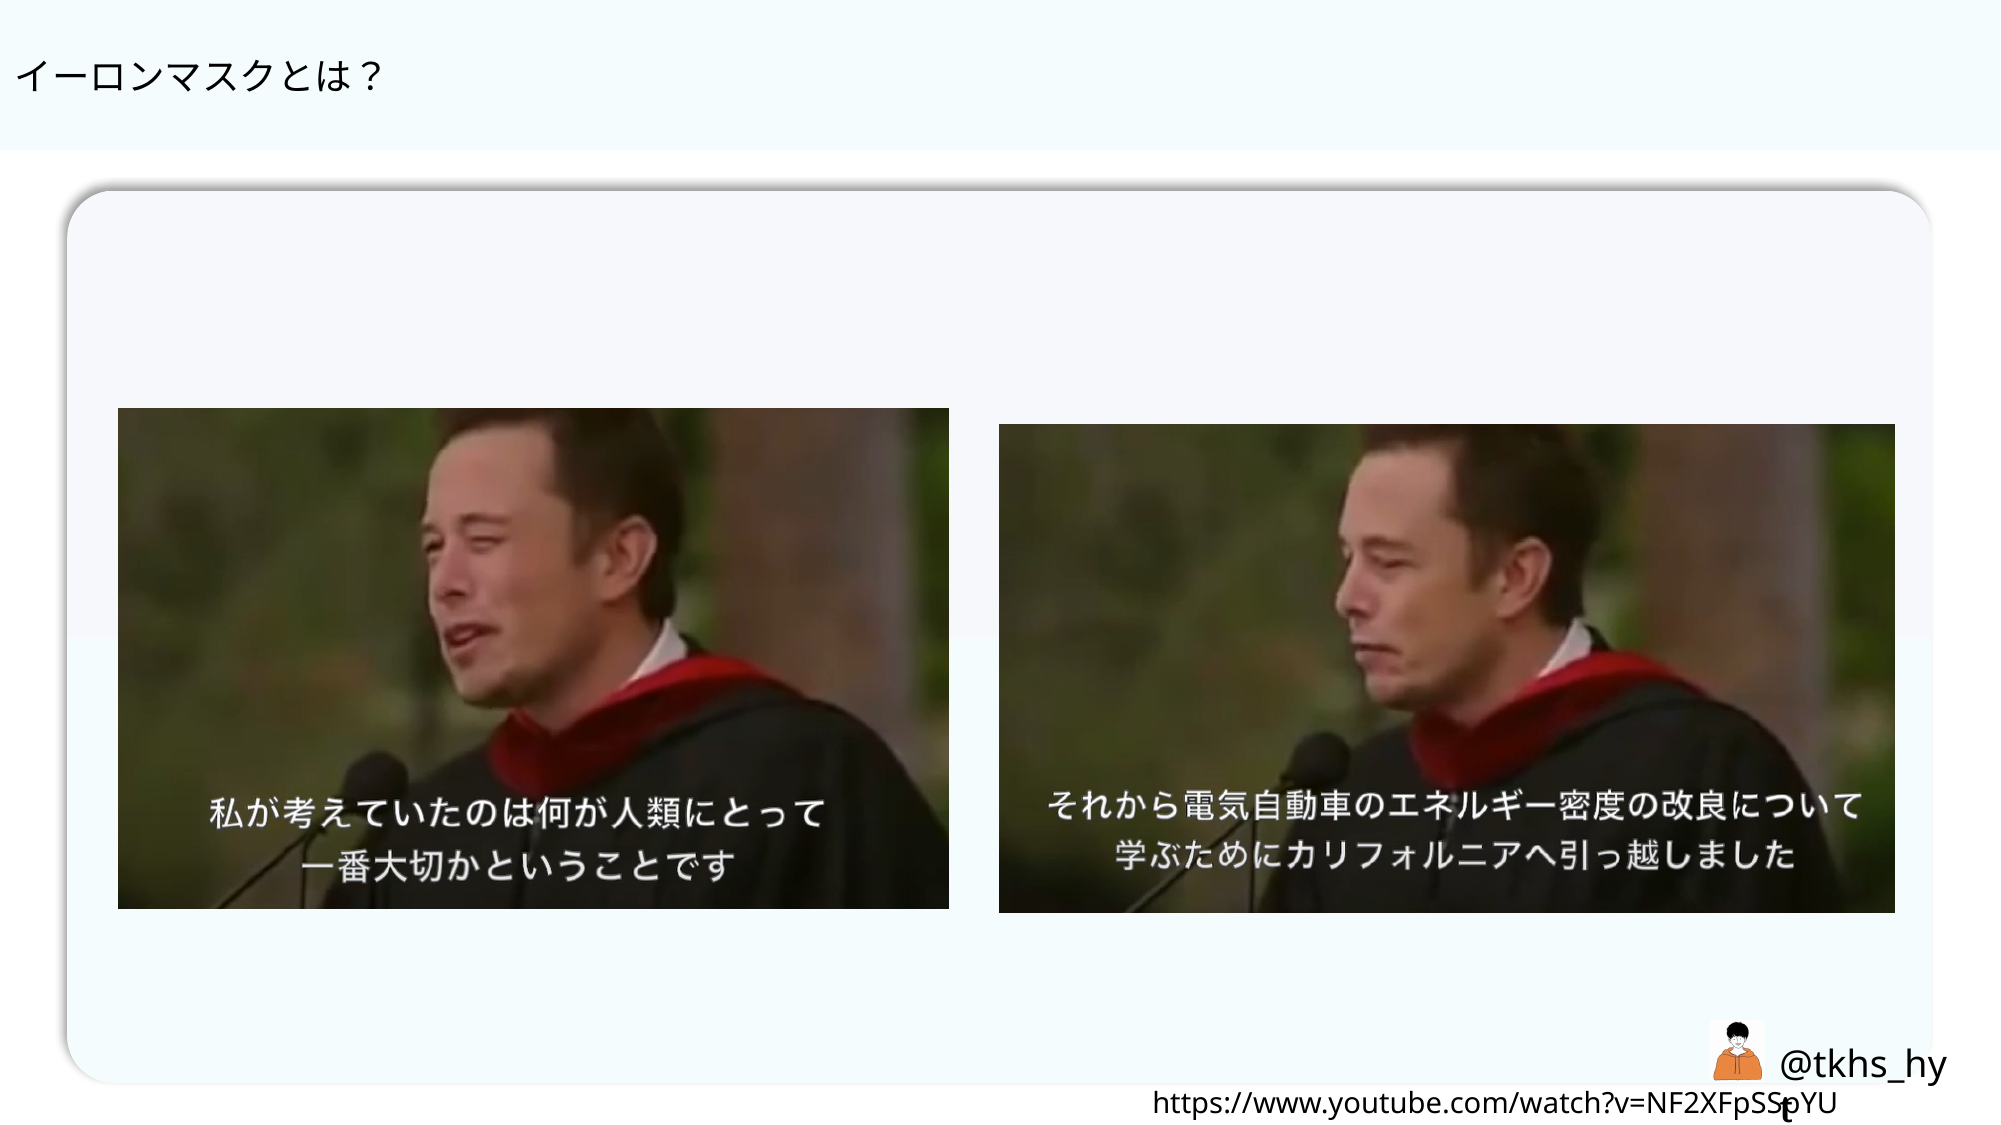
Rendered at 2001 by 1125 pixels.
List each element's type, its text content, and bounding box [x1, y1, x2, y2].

text_box イーロンマスクとは？ [0, 0, 2000, 151]
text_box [1709, 1020, 1976, 1094]
picture [118, 408, 949, 909]
text_box https://www.youtube.com/watch?v=NF2XFpSSpYU [1137, 1076, 2000, 1125]
text_box [66, 189, 1933, 1084]
picture [999, 424, 1895, 913]
